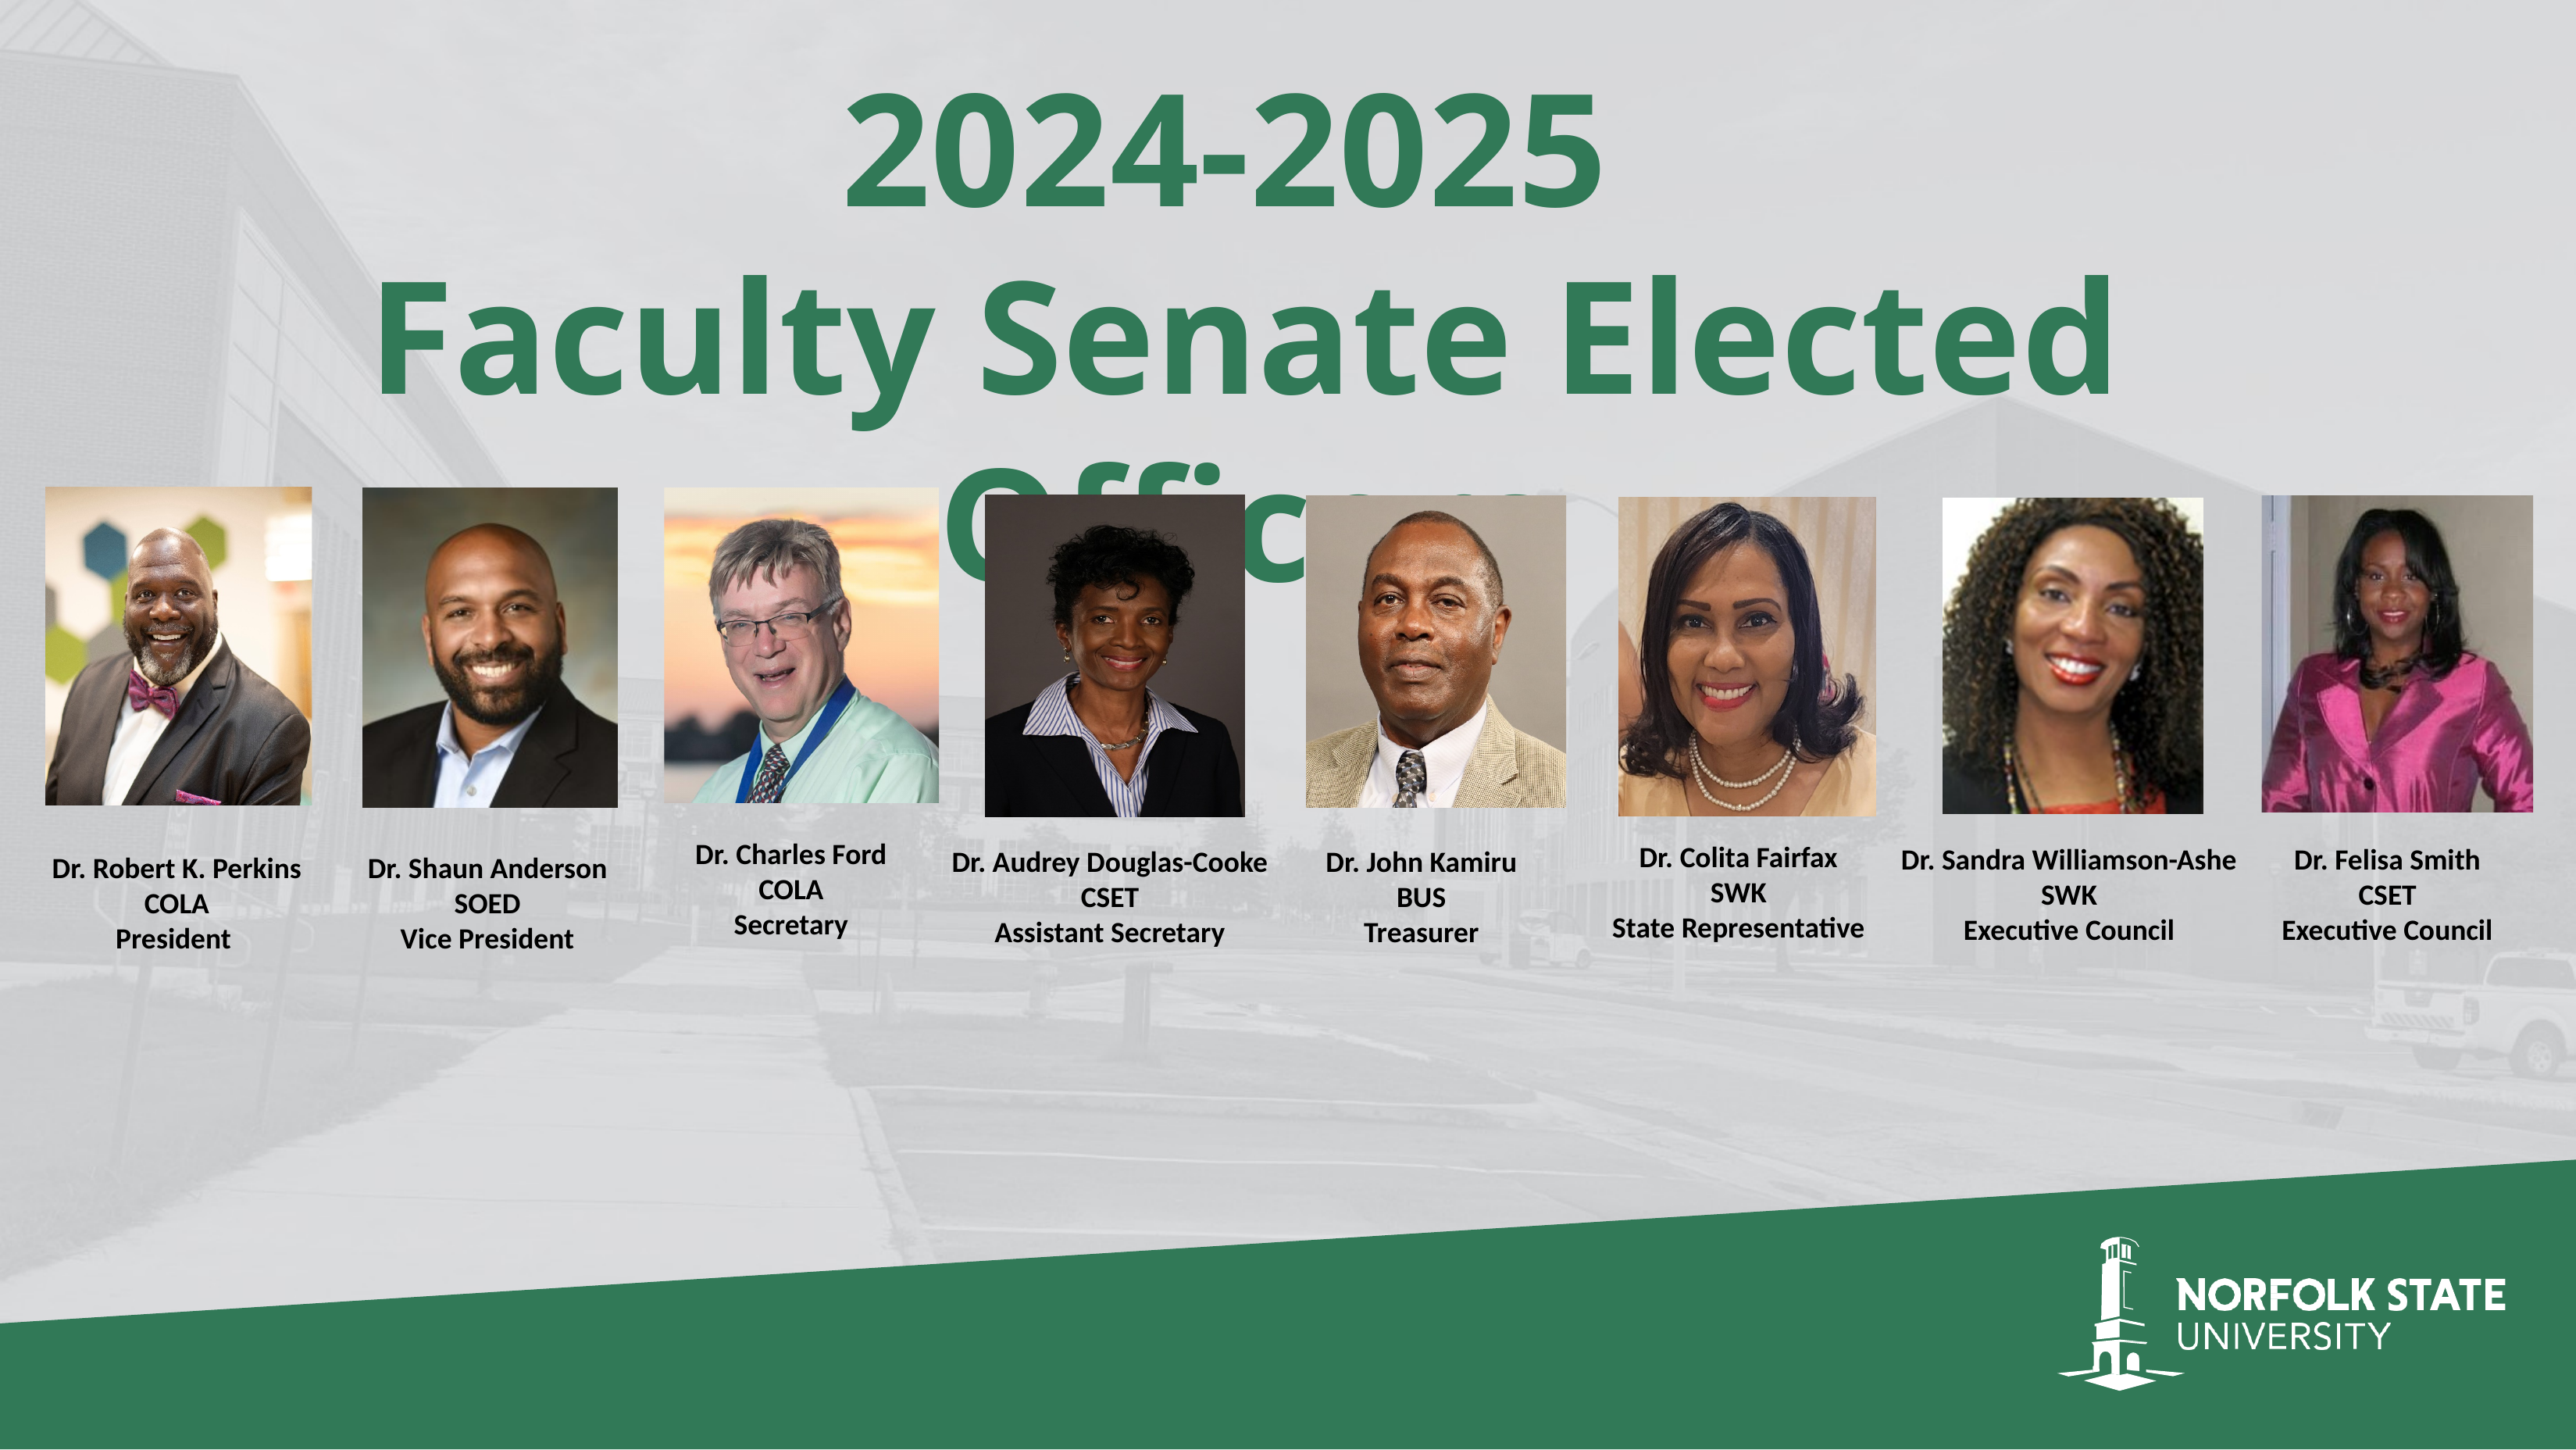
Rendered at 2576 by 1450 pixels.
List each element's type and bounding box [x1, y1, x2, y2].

picture [0, 0, 2576, 1159]
text_box [0, 1159, 2576, 1450]
